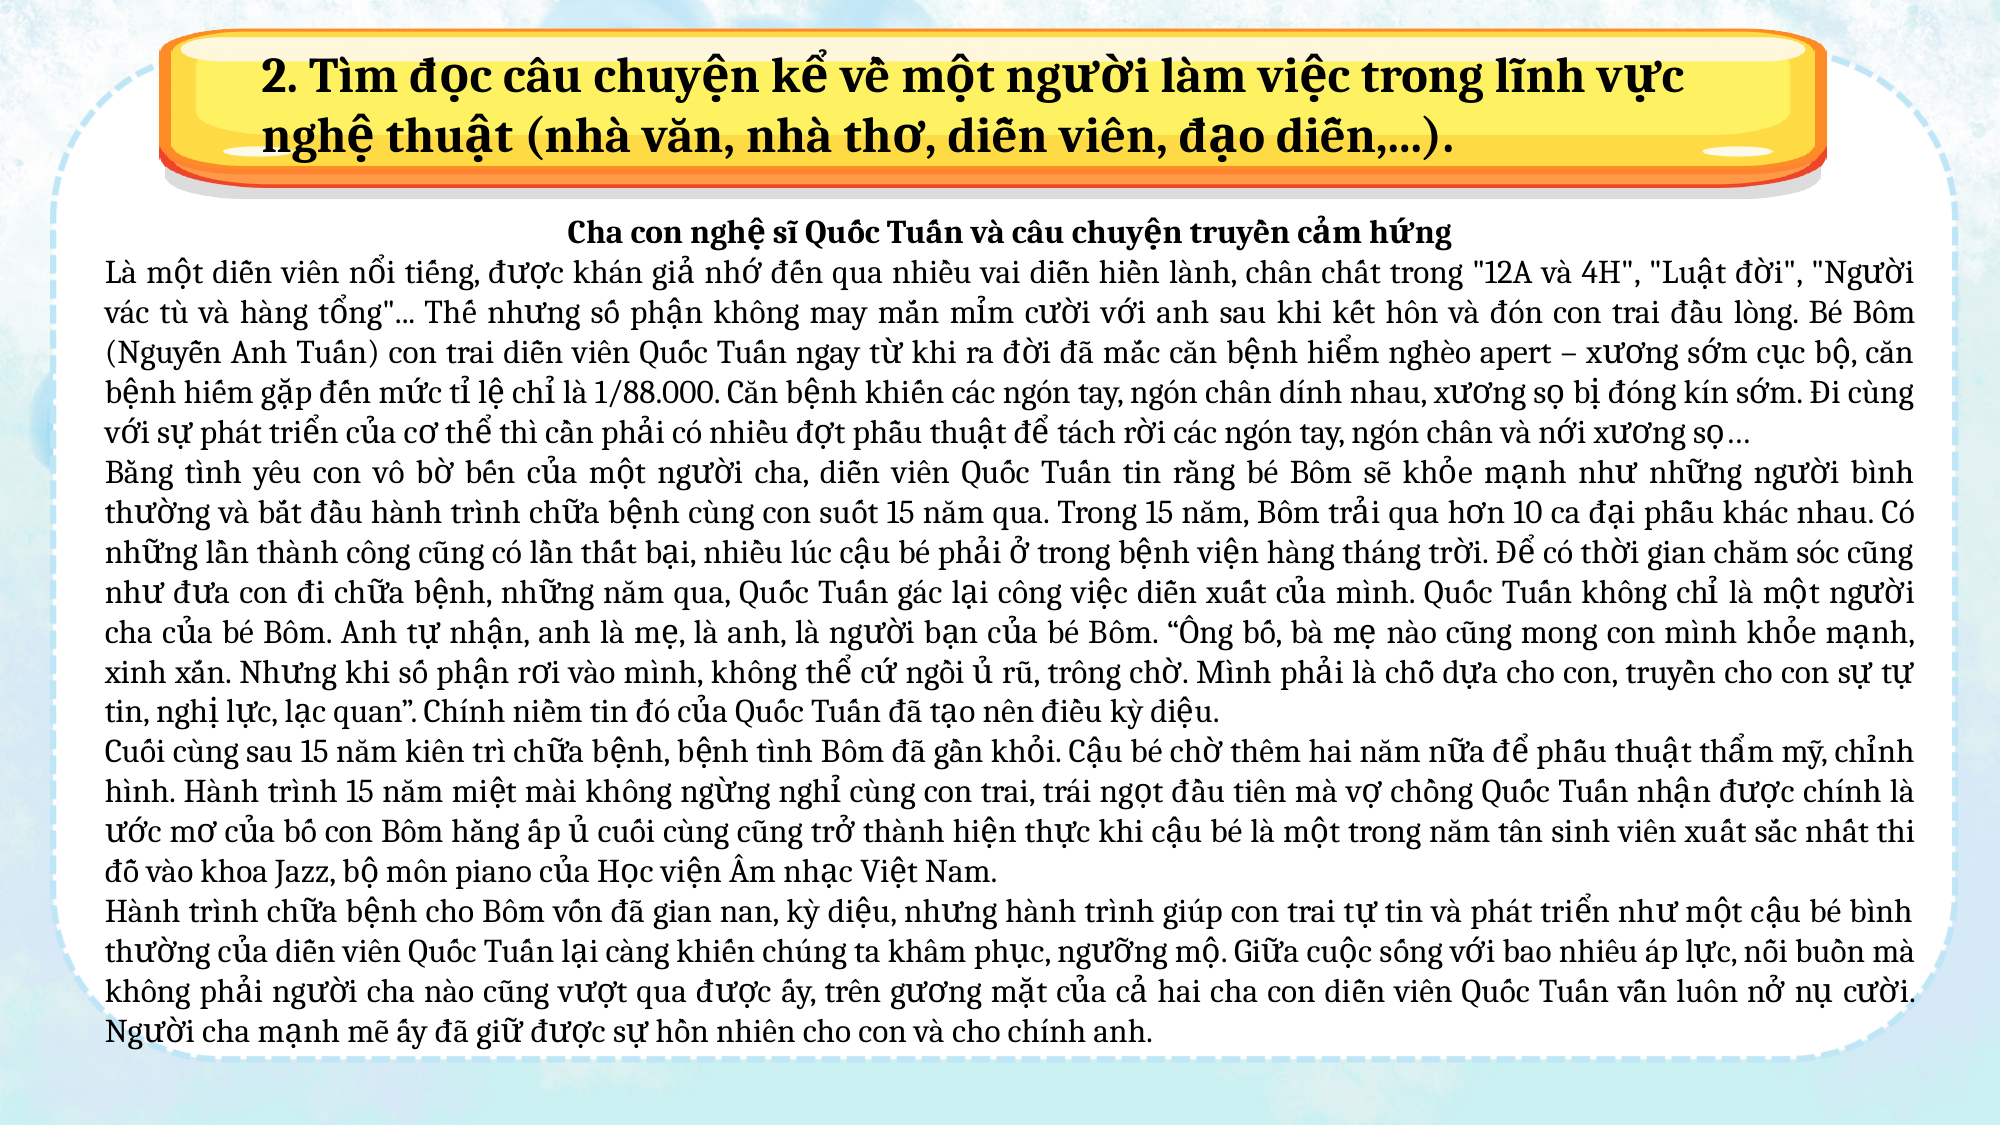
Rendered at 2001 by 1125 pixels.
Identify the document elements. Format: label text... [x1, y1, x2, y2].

picture [0, 0, 2000, 1125]
text_box Cha con nghệ sĩ Quốc Tuấn và câu chuyện truyền cảm hứng Là một diễn viên nổi tiếng, được khán giả nhớ đến qua nhiều vai diễn hiền lành, chân chất trong "12A và 4H", "Luật đời", "Người vác tù và hàng tổng"... Thế nhưng số phận không may mắn mỉm cười với anh sau khi kết hôn và đón con trai đầu lòng. Bé Bôm (Nguyễn Anh Tuấn) con trai diễn viên Quốc Tuấn ngay từ khi ra đời đã mắc căn bệnh hiểm nghèo apert – xương sớm cục bộ, căn bệnh hiếm gặp đến mức tỉ lệ chỉ là 1/88.000. Căn bệnh khiến các ngón tay, ngón chân dính nhau, xương sọ bị đóng kín sớm. Đi cùng với sự phát triển của cơ thể thì cần phải có nhiều đợt phẫu thuật để tách rời các ngón tay, ngón chân và nới xương sọ… Bằng tình yêu con vô bờ bến của một người cha, diễn viên Quốc Tuấn tin rằng bé Bôm sẽ khỏe mạnh như những người bình thường và bắt đầu hành trình chữa bệnh cùng con suốt 15 năm qua. Trong 15 năm, Bôm trải qua hơn 10 ca đại phẫu khác nhau. Có những lần thành công cũng có lần thất bại, nhiều lúc cậu bé phải ở trong bệnh viện hàng tháng trời. Để có thời gian chăm sóc cũng như đưa con đi chữa bệnh, những năm qua, Quốc Tuấn gác lại công việc diễn xuất của mình. Quốc Tuấn không chỉ là một người cha của bé Bôm. Anh tự nhận, anh là mẹ, là anh, là người bạn của bé Bôm. “Ông bố, bà mẹ nào cũng mong con mình khỏe mạnh, xinh xắn. Nhưng khi số phận rơi vào mình, không thể cứ ngồi ủ rũ, trông chờ. Mình phải là chỗ dựa cho con, truyền cho con sự tự tin, nghị lực, lạc quan”. Chính niềm tin đó của Quốc Tuấn đã tạo nên điều kỳ diệu. Cuối cùng sau 15 năm kiên trì chữa bệnh, bệnh tình Bôm đã gần khỏi. Cậu bé chờ thêm hai năm nữa để phẫu thuật thẩm mỹ, chỉnh hình. Hành trình 15 năm miệt mài không ngừng nghỉ cùng con trai, trái ngọt đầu tiên mà vợ chồng Quốc Tuấn nhận được chính là ước mơ của bố con Bôm hằng ấp ủ cuối cùng cũng trở thành hiện thực khi cậu bé là một trong năm tân sinh viên xuất sắc nhất thi đỗ vào khoa Jazz, bộ môn piano của Học viện Âm nhạc Việt Nam. Hành trình chữa bệnh cho Bôm vốn đã gian nan, kỳ diệu, nhưng hành trình giúp con trai tự tin và phát triển như một cậu bé bình thường của diễn viên Quốc Tuấn lại càng khiến chúng ta khâm phục, ngưỡng mộ. Giữa cuộc sống với bao nhiêu áp lực, nỗi buồn mà không phải người cha nào cũng vượt qua được ấy, trên gương mặt của cả hai cha con diễn viên Quốc Tuấn vẫn luôn nở nụ cười. Người cha mạnh mẽ ấy đã giữ được sự hồn nhiên cho con và cho chính anh. [90, 203, 1930, 1097]
